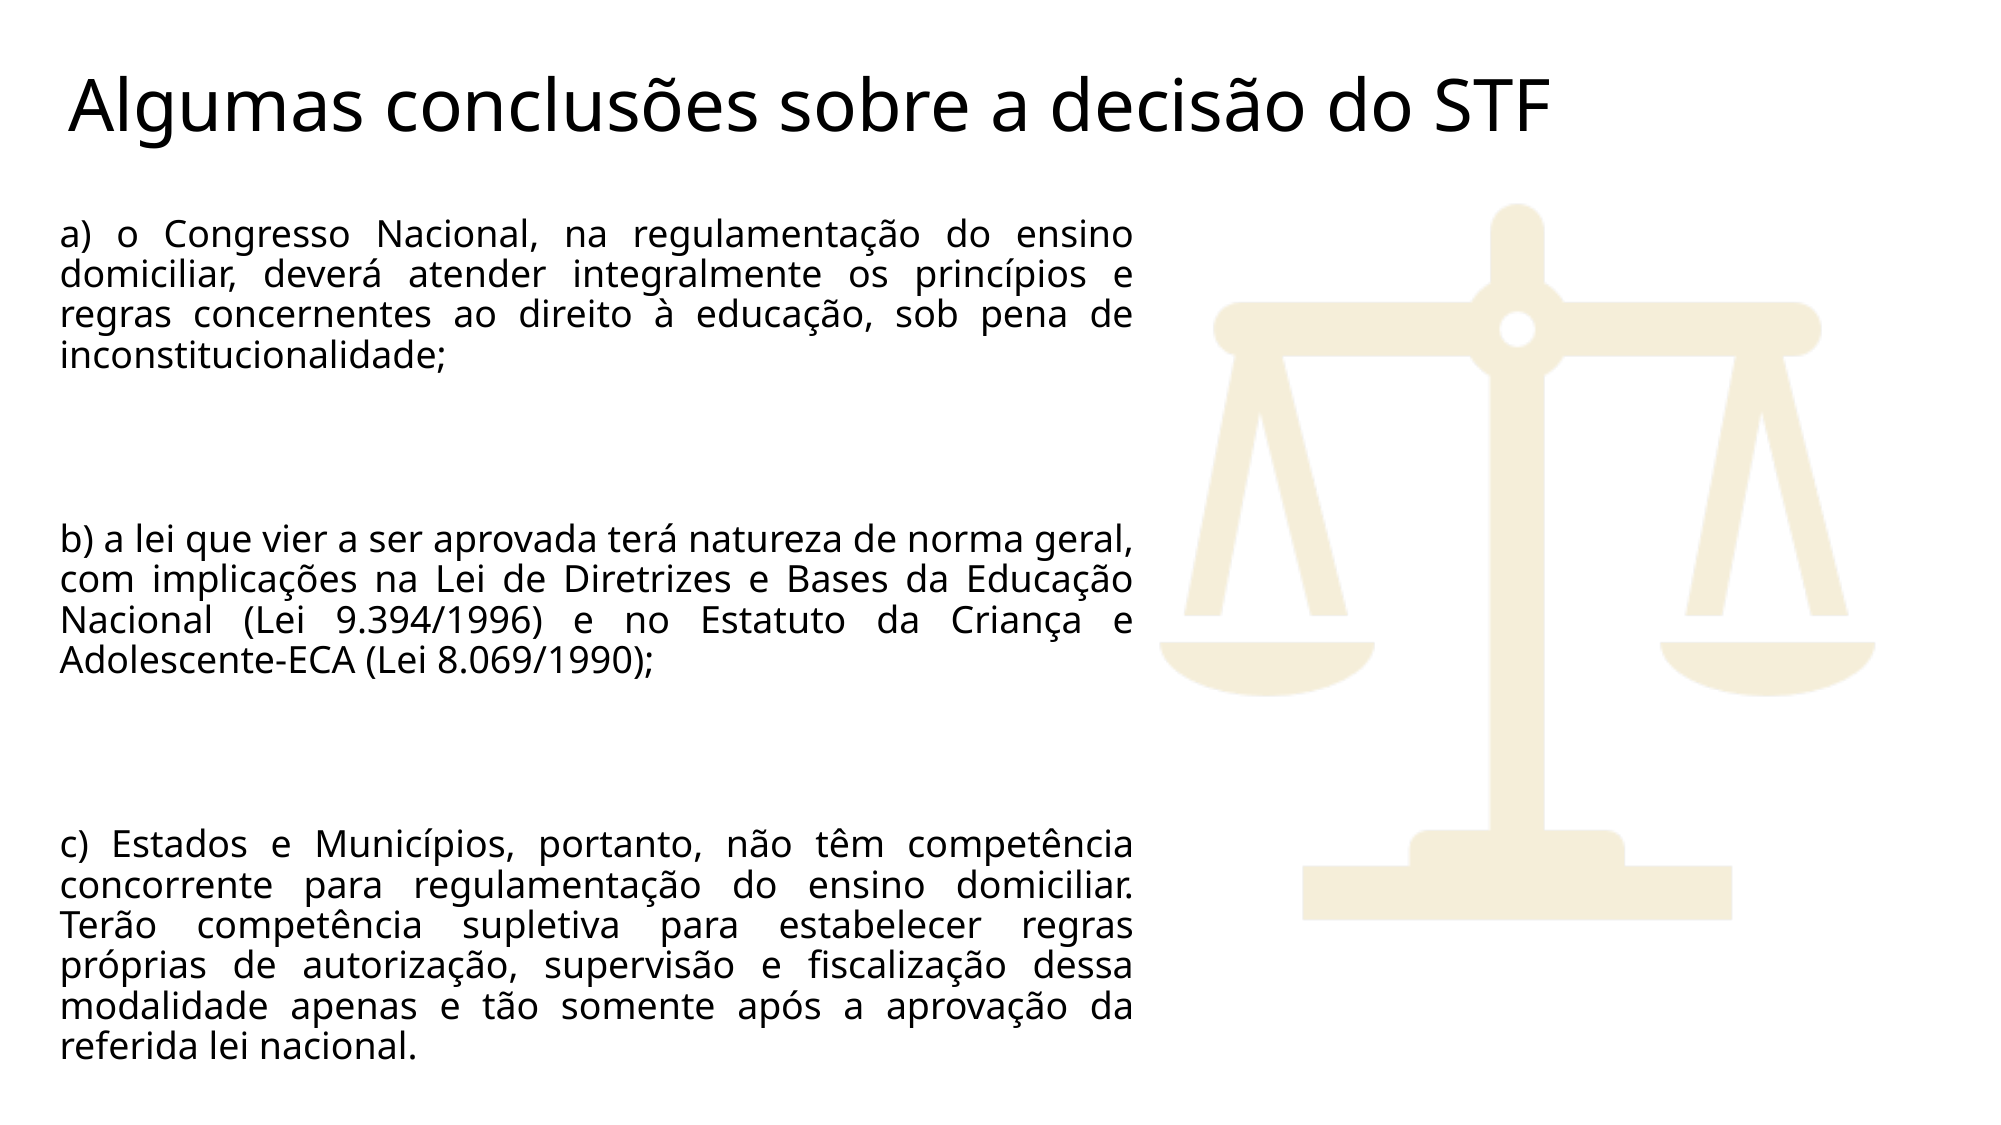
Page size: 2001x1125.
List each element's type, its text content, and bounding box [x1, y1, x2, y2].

picture [1089, 133, 1947, 992]
title Algumas conclusões sobre a decisão do STF [53, 37, 1831, 179]
list a) o Congresso Nacional, na regulamentação do ensino domiciliar, deverá atender integralmente os princípios e regras concernentes ao direito à educação, sob pena de inconstitucionalidade; b) a lei que vier a ser aprovada terá natureza de norma geral, com implicações na Lei de Diretrizes e Bases da Educação Nacional (Lei 9.394/1996) e no Estatuto da Criança e Adolescente-ECA (Lei 8.069/1990); c) Estados e Municípios, portanto, não têm competência concorrente para regulamentação do ensino domiciliar. Terão competência supletiva para estabelecer regras próprias de autorização, supervisão e fiscalização dessa modalidade apenas e tão somente após a aprovação da referida lei nacional. [44, 207, 1150, 1065]
